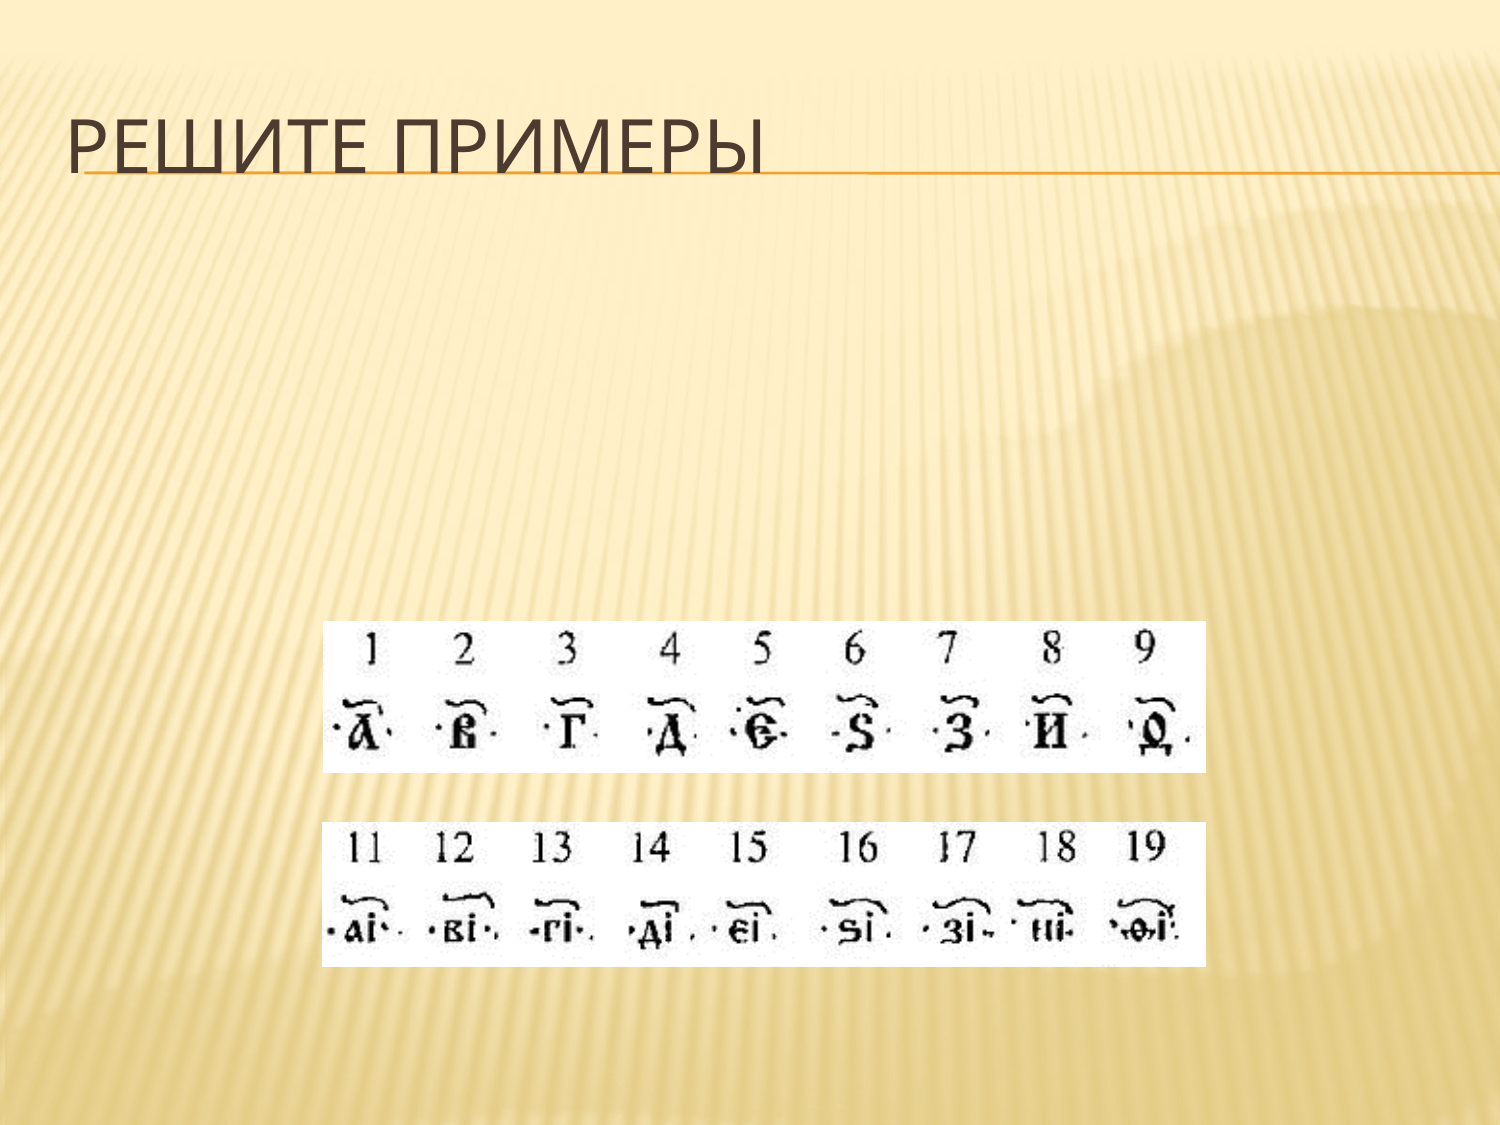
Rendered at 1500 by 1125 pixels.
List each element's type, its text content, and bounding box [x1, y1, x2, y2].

picture [322, 821, 1206, 967]
picture [323, 621, 1206, 774]
title Решите Примеры [50, 75, 1475, 213]
